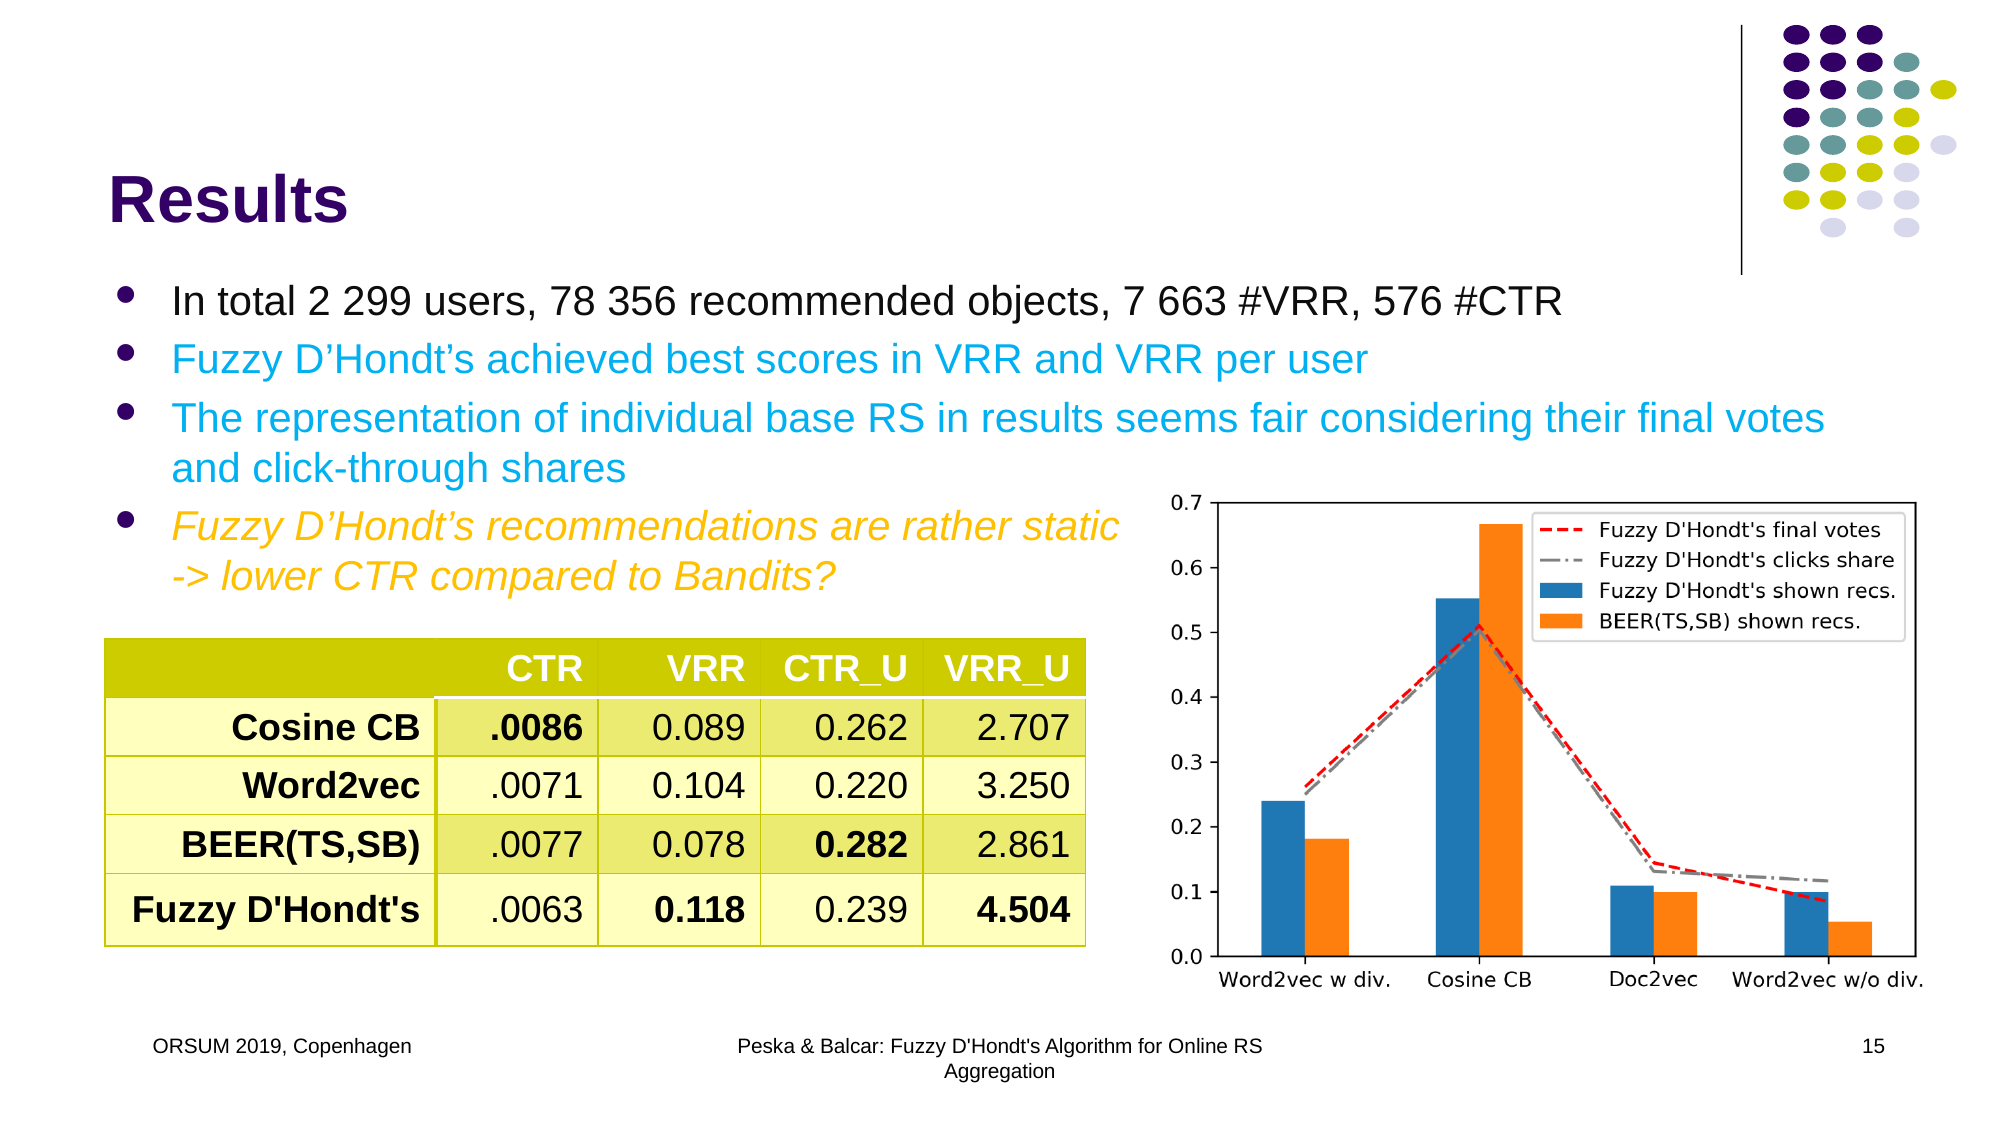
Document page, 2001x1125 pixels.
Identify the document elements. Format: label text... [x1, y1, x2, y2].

table_header VRR_U [924, 640, 1085, 696]
table_cell Cosine CB [106, 698, 434, 755]
table_cell 0.078 [599, 815, 760, 873]
footer Peska & Balcar: Fuzzy D'Hondt's Algorithm for Online RS Aggregation [683, 1024, 1317, 1101]
table_cell 0.262 [761, 699, 922, 755]
table_header [106, 640, 434, 697]
table_header CTR_U [761, 640, 922, 696]
table_cell .0086 [438, 699, 597, 755]
table_cell 0.104 [599, 757, 760, 814]
table_cell .0063 [438, 874, 597, 945]
table_header VRR [599, 640, 760, 696]
table_cell 0.282 [761, 815, 922, 873]
text_box Results [94, 30, 1697, 244]
table_cell 2.861 [924, 815, 1085, 873]
table_cell 0.089 [599, 699, 760, 755]
picture [1153, 481, 1946, 1002]
table_cell 4.504 [924, 874, 1085, 945]
table_cell .0071 [438, 757, 597, 814]
table_cell Word2vec [106, 757, 434, 814]
table_cell 0.239 [761, 874, 922, 945]
table_cell BEER(TS,SB) [106, 815, 434, 873]
table_cell Fuzzy D'Hondt's [106, 874, 434, 945]
table_cell .0077 [438, 815, 597, 873]
list In total 2 299 users, 78 356 recommended objects, 7 663 #VRR, 576 #CTR Fuzzy D’Hondt’s achieved best scores in VRR and VRR per user The representation of individual base RS in results seems fair considering their final votes and click-through shares Fuzzy D’Hondt’s recommendations are rather static -> lower CTR compared to Bandits? [99, 265, 1901, 1006]
table_cell 0.118 [599, 874, 760, 945]
table_cell 0.220 [761, 757, 922, 814]
table_cell 2.707 [924, 699, 1085, 755]
table_cell 3.250 [924, 757, 1085, 814]
table_header CTR [438, 640, 597, 696]
slide_number ORSUM 2019, Copenhagen [137, 1024, 526, 1101]
slide_number 15 [1433, 1024, 1901, 1101]
